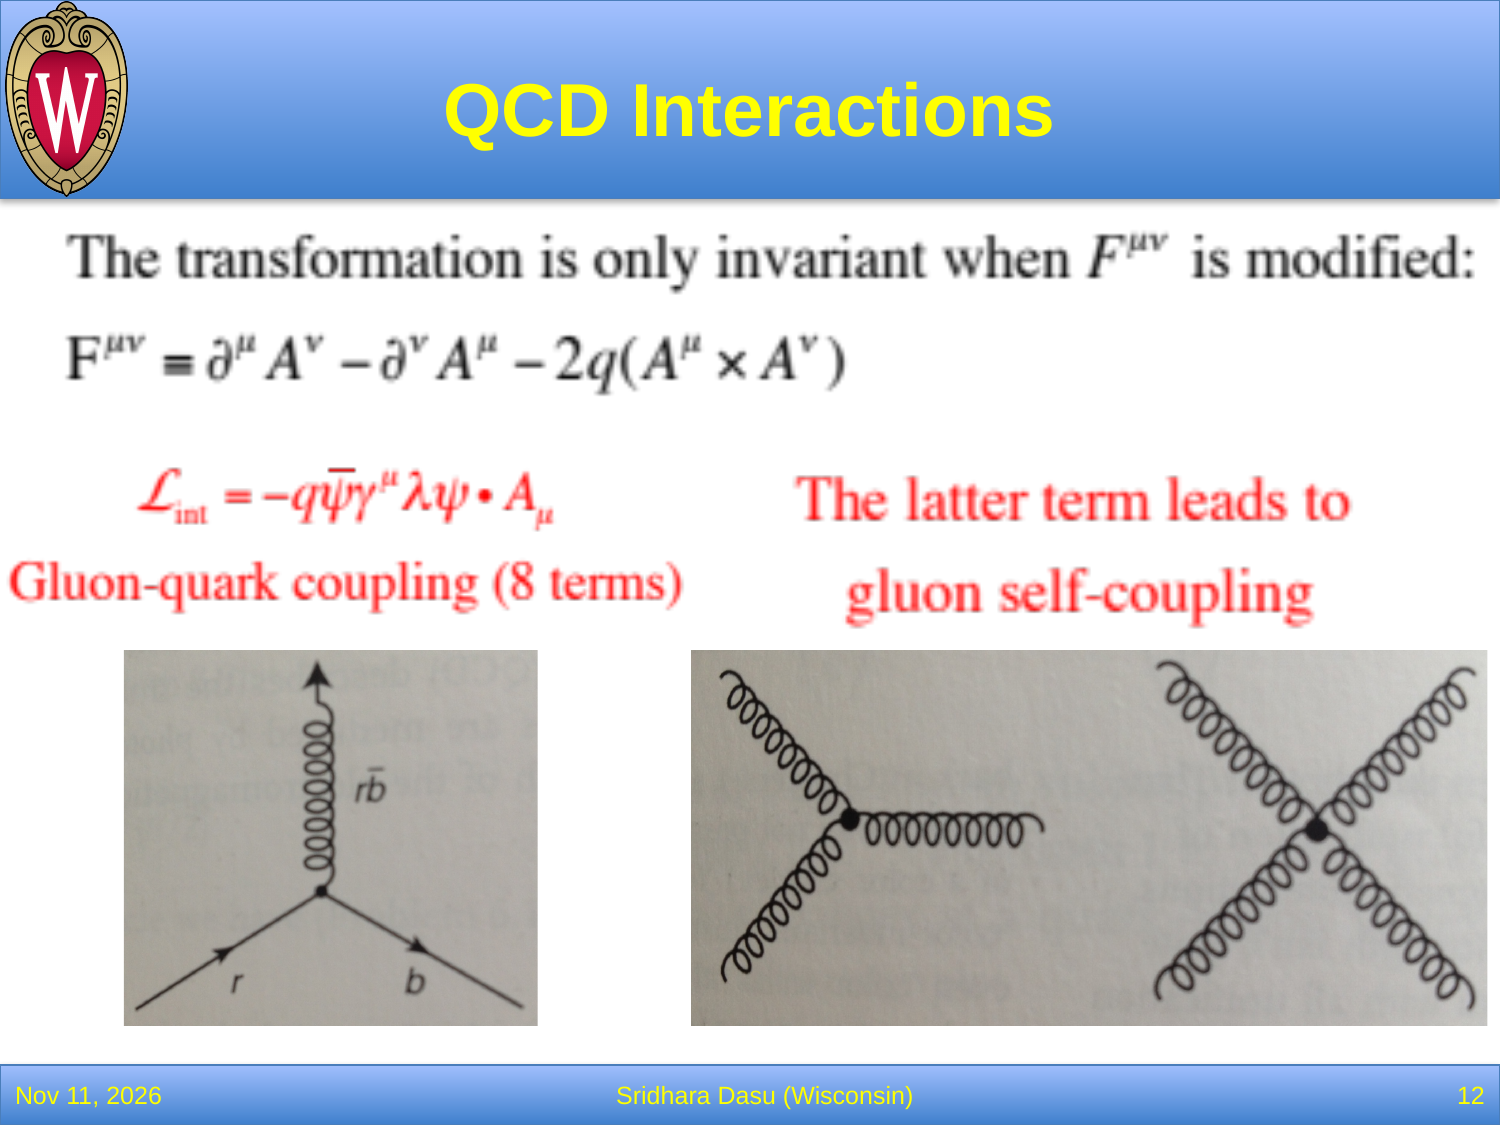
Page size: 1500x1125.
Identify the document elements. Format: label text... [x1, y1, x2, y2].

picture [5, 1, 128, 197]
picture [123, 649, 538, 1026]
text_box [787, 462, 1373, 634]
footer Sridhara Dasu (Wisconsin) [205, 1065, 1325, 1125]
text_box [60, 209, 1476, 401]
picture [690, 649, 1488, 1026]
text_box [5, 449, 688, 619]
slide_number 4-Apr-22 [0, 1065, 205, 1125]
title QCD Interactions [74, 12, 1426, 201]
slide_number 12 [1325, 1065, 1500, 1125]
